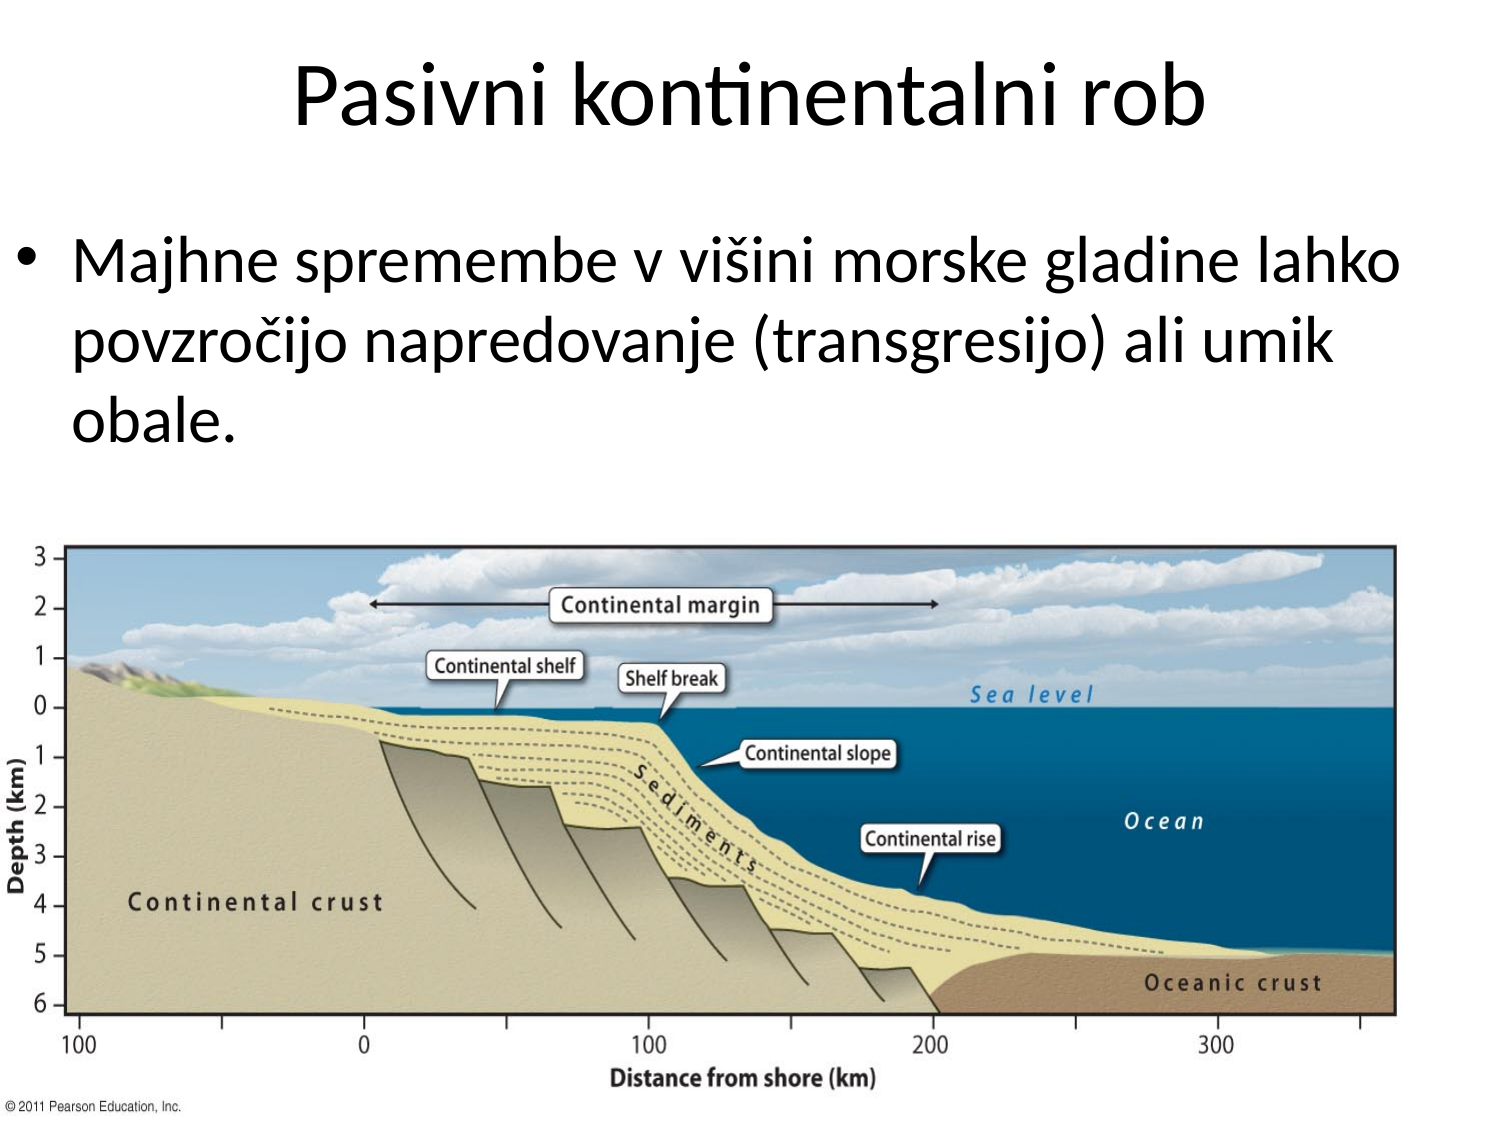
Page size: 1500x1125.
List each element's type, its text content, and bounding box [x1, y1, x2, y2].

title Pasivni kontinentalni rob [76, 0, 1425, 178]
list Majhne spremembe v višini morske gladine lahko povzročijo napredovanje (transgresijo) ali umik obale. [0, 208, 1500, 1005]
picture [0, 538, 1403, 1125]
